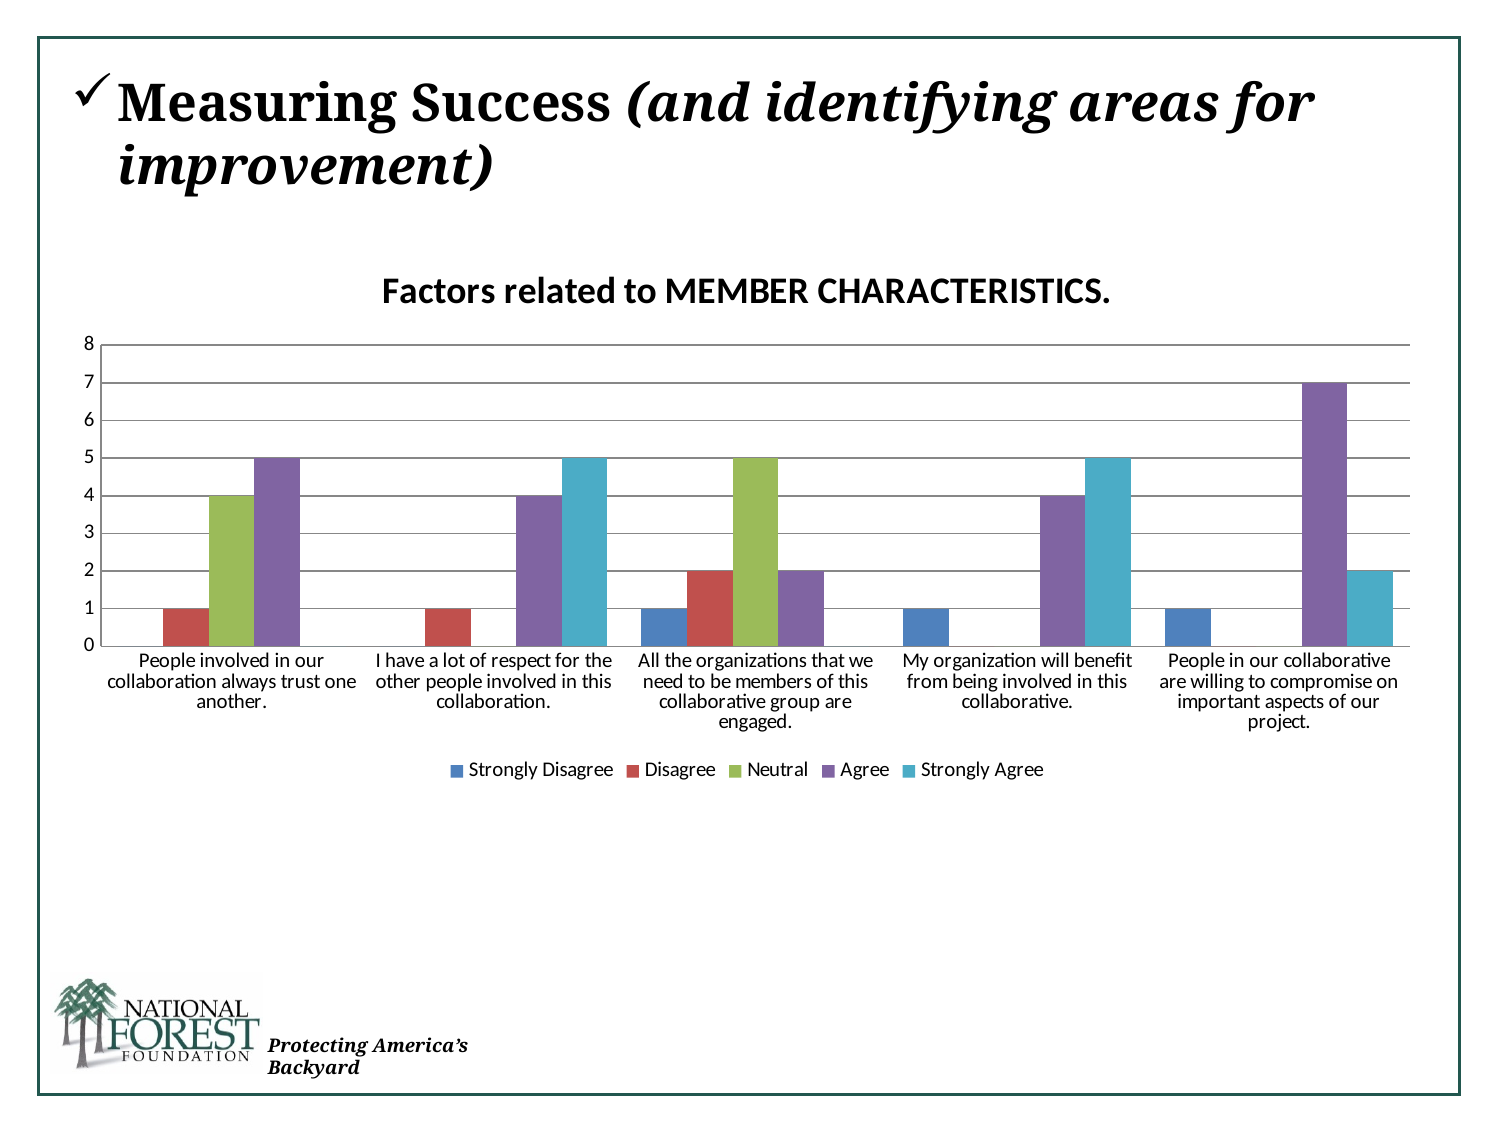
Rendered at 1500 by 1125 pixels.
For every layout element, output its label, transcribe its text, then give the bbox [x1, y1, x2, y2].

text_box [38, 37, 1460, 1095]
text_box Measuring Success (and identifying areas for improvement) [56, 62, 1438, 203]
picture [50, 972, 263, 1074]
text_box Protecting America’s Backyard [253, 1025, 563, 1086]
chart [56, 245, 1438, 788]
